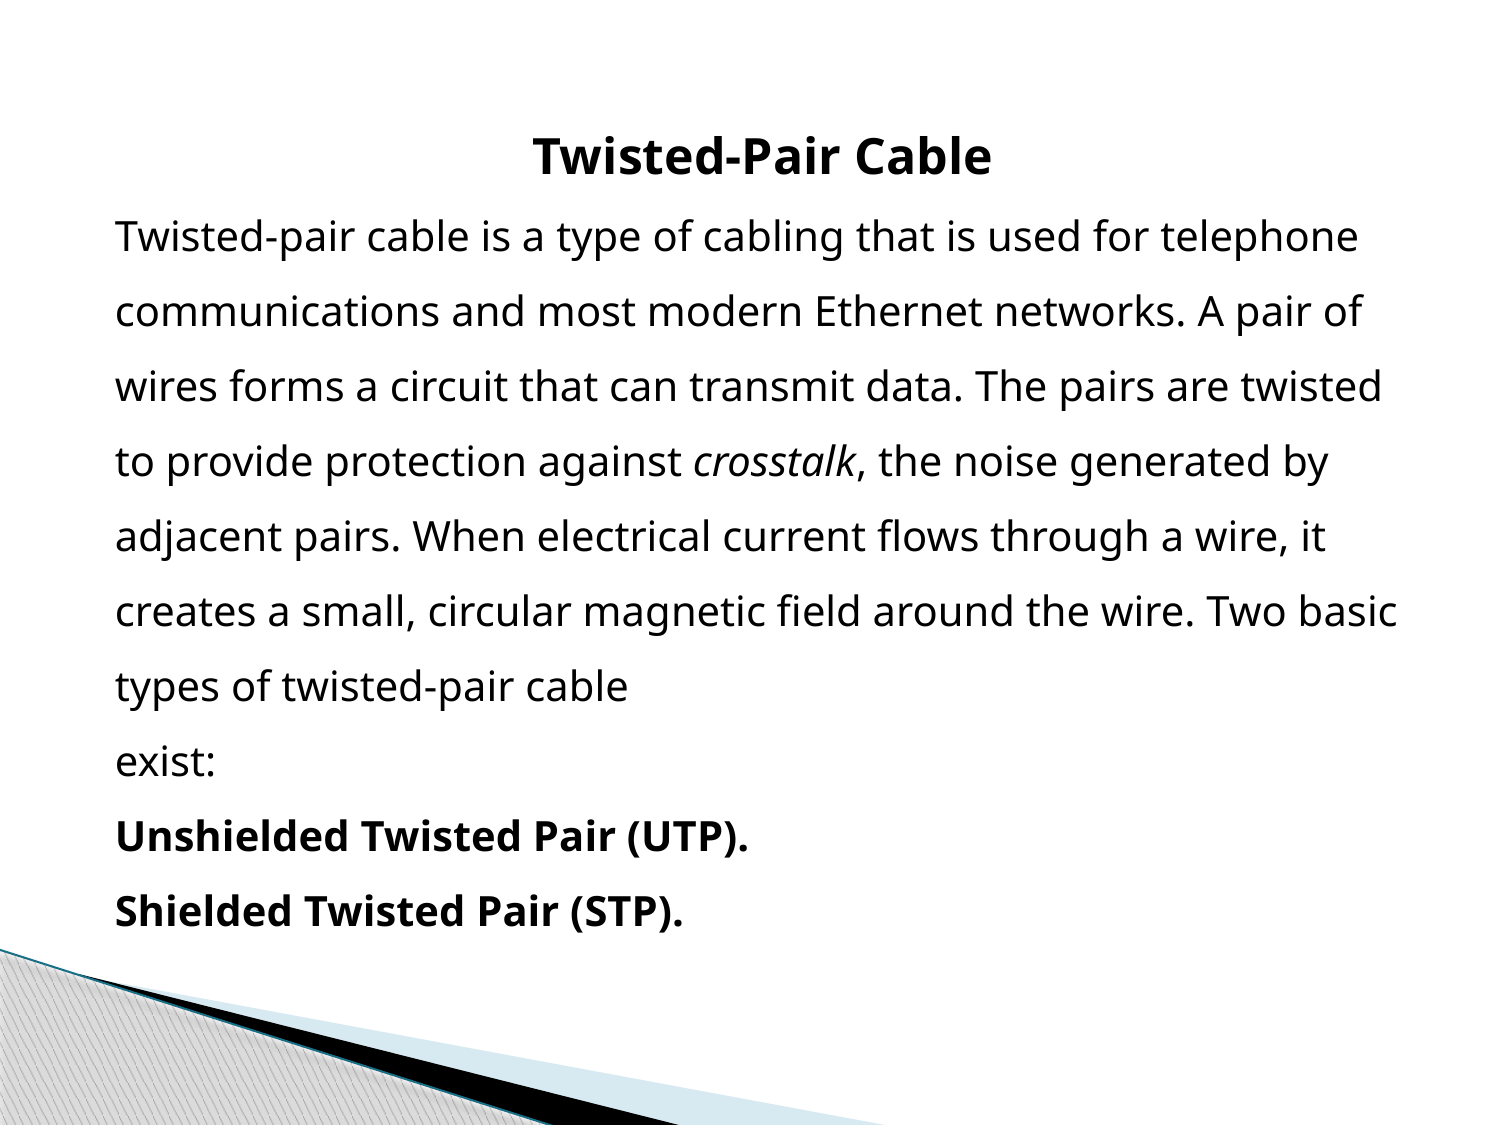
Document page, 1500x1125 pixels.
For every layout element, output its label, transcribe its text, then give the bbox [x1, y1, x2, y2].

text_box Twisted-Pair Cable Twisted-pair cable is a type of cabling that is used for telephone communications and most modern Ethernet networks. A pair of wires forms a circuit that can transmit data. The pairs are twisted to provide protection against crosstalk, the noise generated by adjacent pairs. When electrical current flows through a wire, it creates a small, circular magnetic field around the wire. Two basic types of twisted-pair cable exist: Unshielded Twisted Pair (UTP). Shielded Twisted Pair (STP). [99, 87, 1425, 943]
